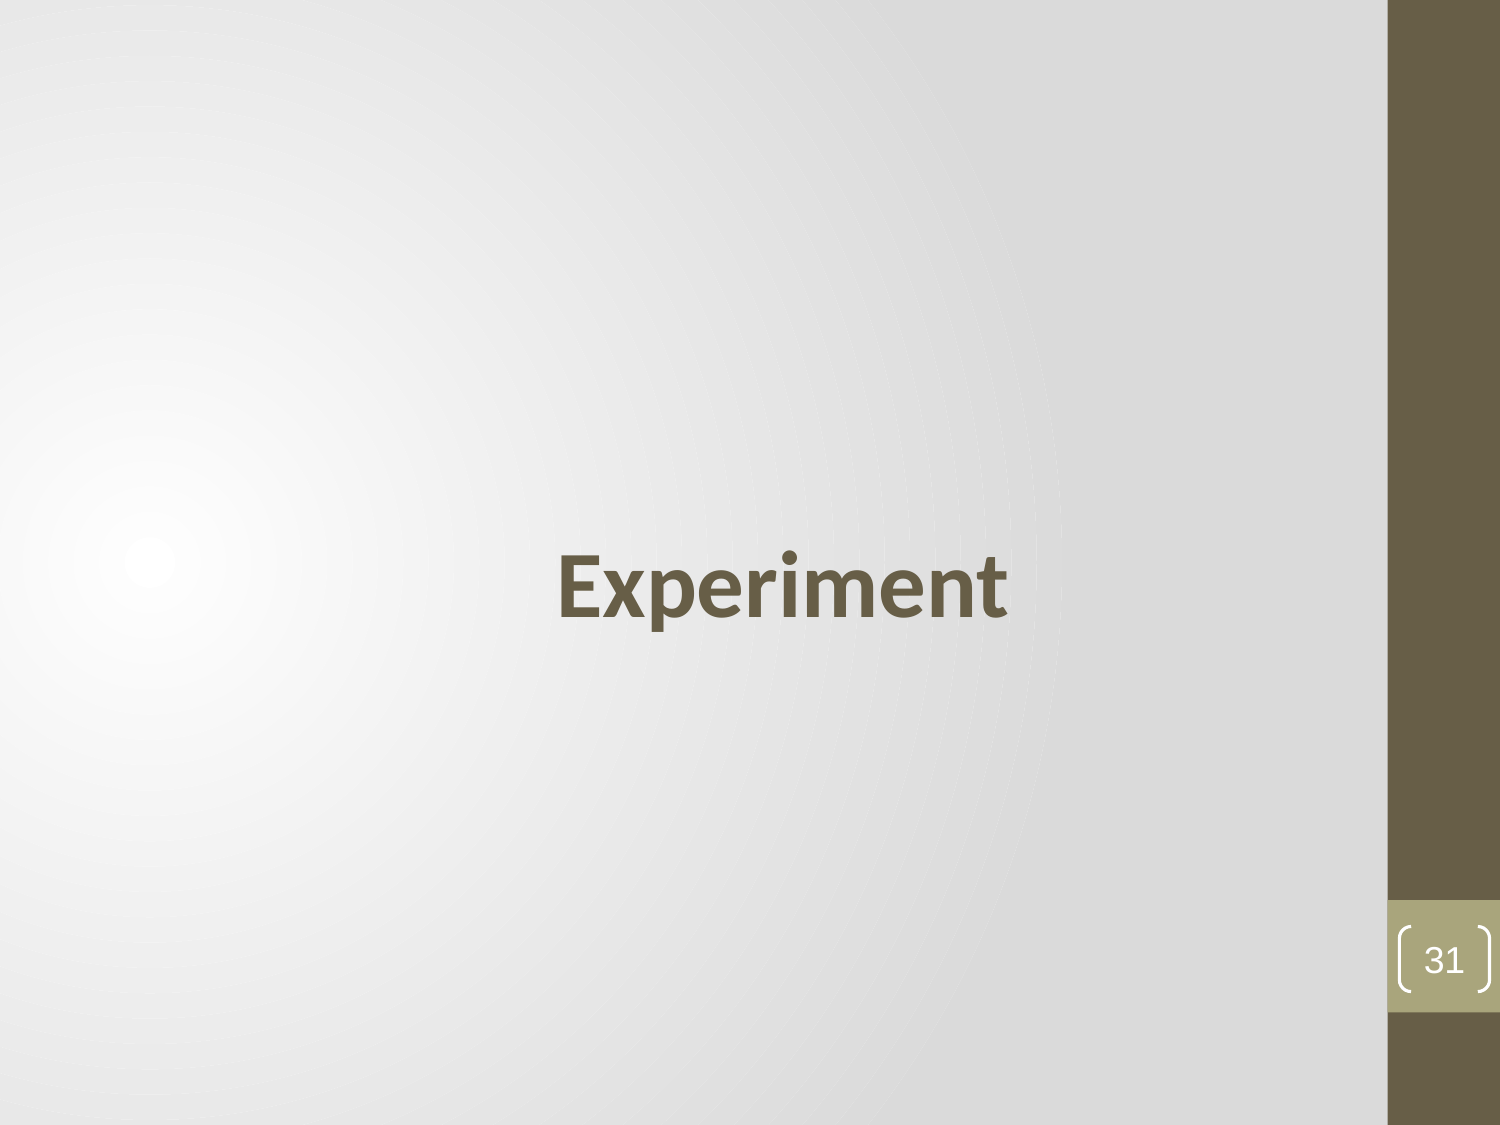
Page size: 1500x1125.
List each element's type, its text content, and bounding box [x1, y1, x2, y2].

list Experiment [442, 515, 1105, 646]
slide_number 31 [1397, 924, 1492, 994]
